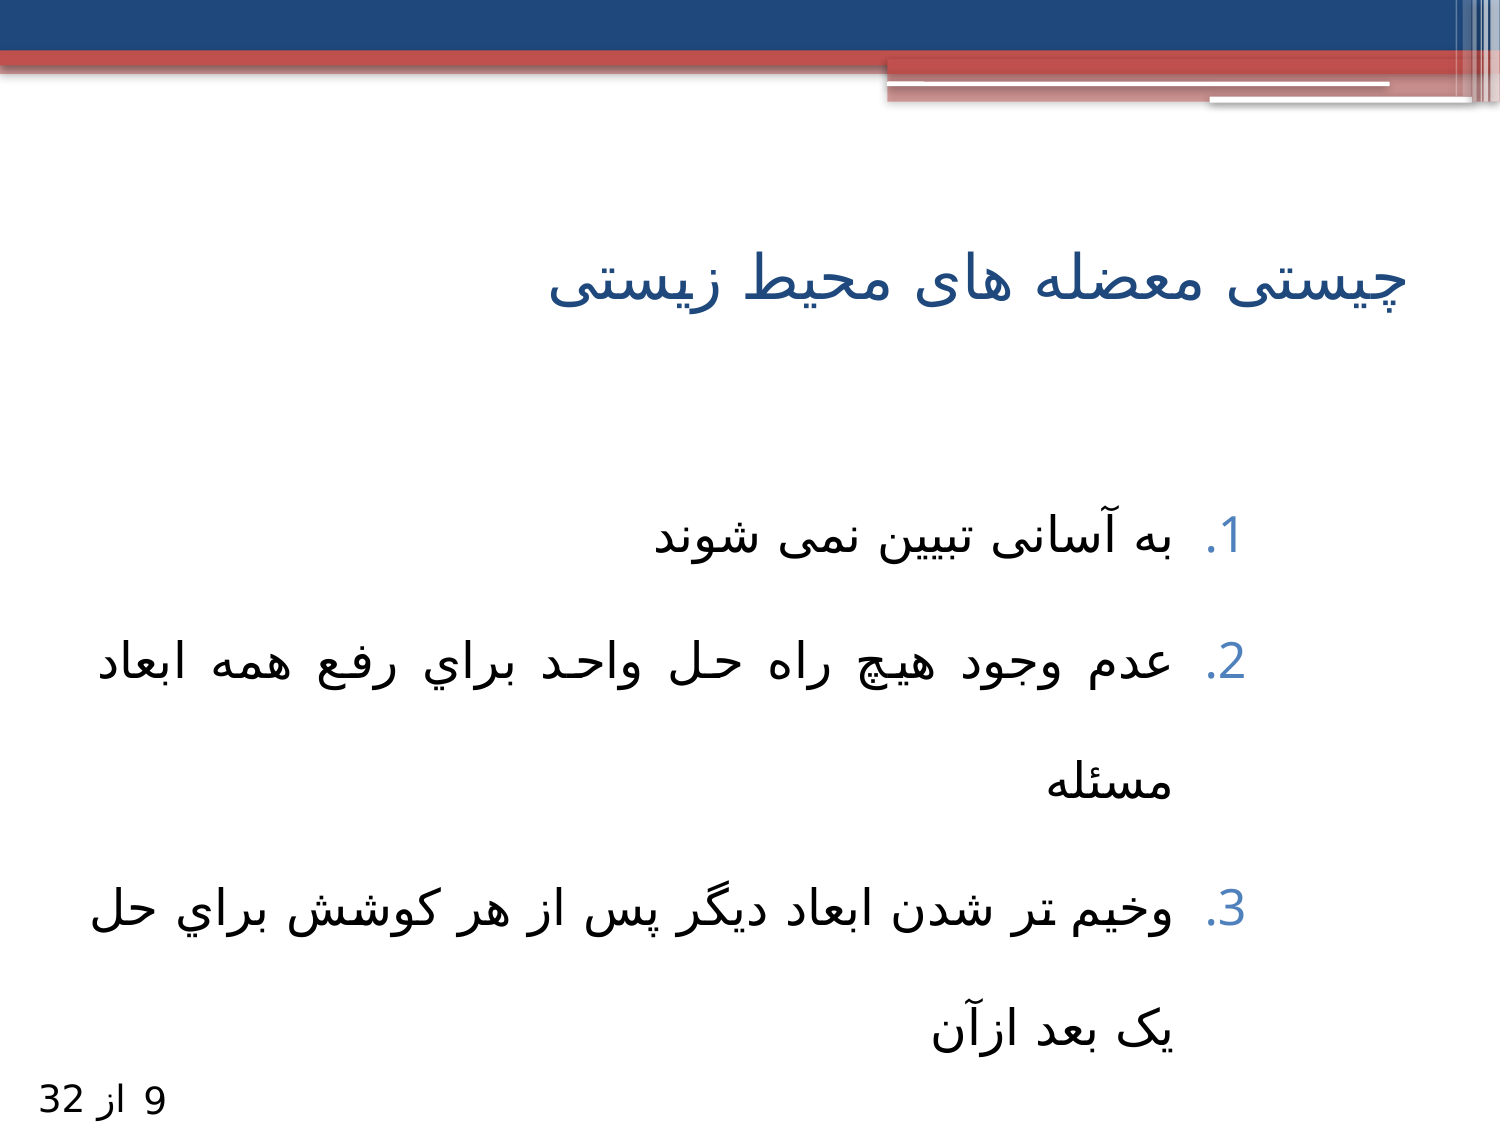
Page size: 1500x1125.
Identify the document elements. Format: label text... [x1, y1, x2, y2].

footer از 32 [0, 1067, 141, 1125]
list به آسانی تبیین نمی شوند عدم وجود هيچ راه حل واحد براي رفع همه ابعاد مسئله وخيم تر شدن ابعاد ديگر پس از هر کوشش براي حل يک بعد ازآن وجود چند سطح و چند بازیگر [75, 368, 1425, 1079]
title چیستی معضله های محیط زیستی [75, 187, 1425, 363]
slide_number 9 [141, 1069, 218, 1125]
